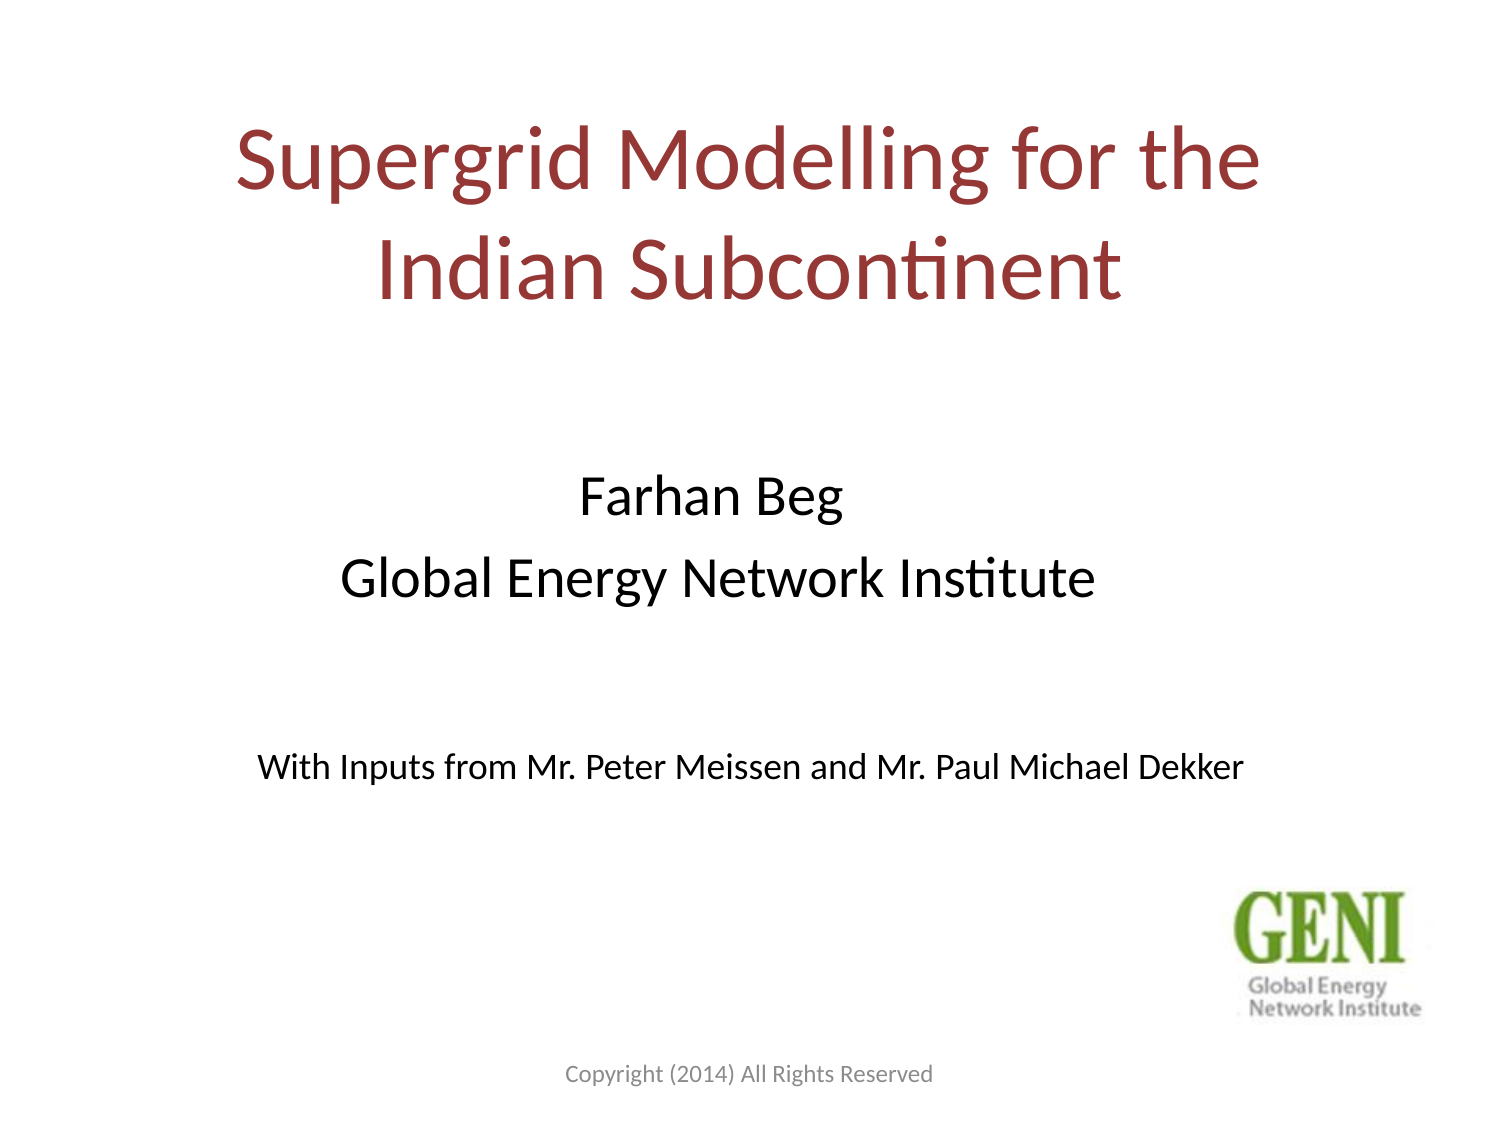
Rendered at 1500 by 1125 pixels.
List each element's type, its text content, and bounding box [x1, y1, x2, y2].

text_box With Inputs from Mr. Peter Meissen and Mr. Paul Michael Dekker [242, 734, 1261, 795]
picture [1219, 857, 1434, 1061]
footer Copyright (2014) All Rights Reserved [512, 1042, 988, 1103]
subtitle Farhan Beg Global Energy Network Institute [200, 450, 1238, 638]
title Supergrid Modelling for the Indian Subcontinent [112, 87, 1388, 329]
